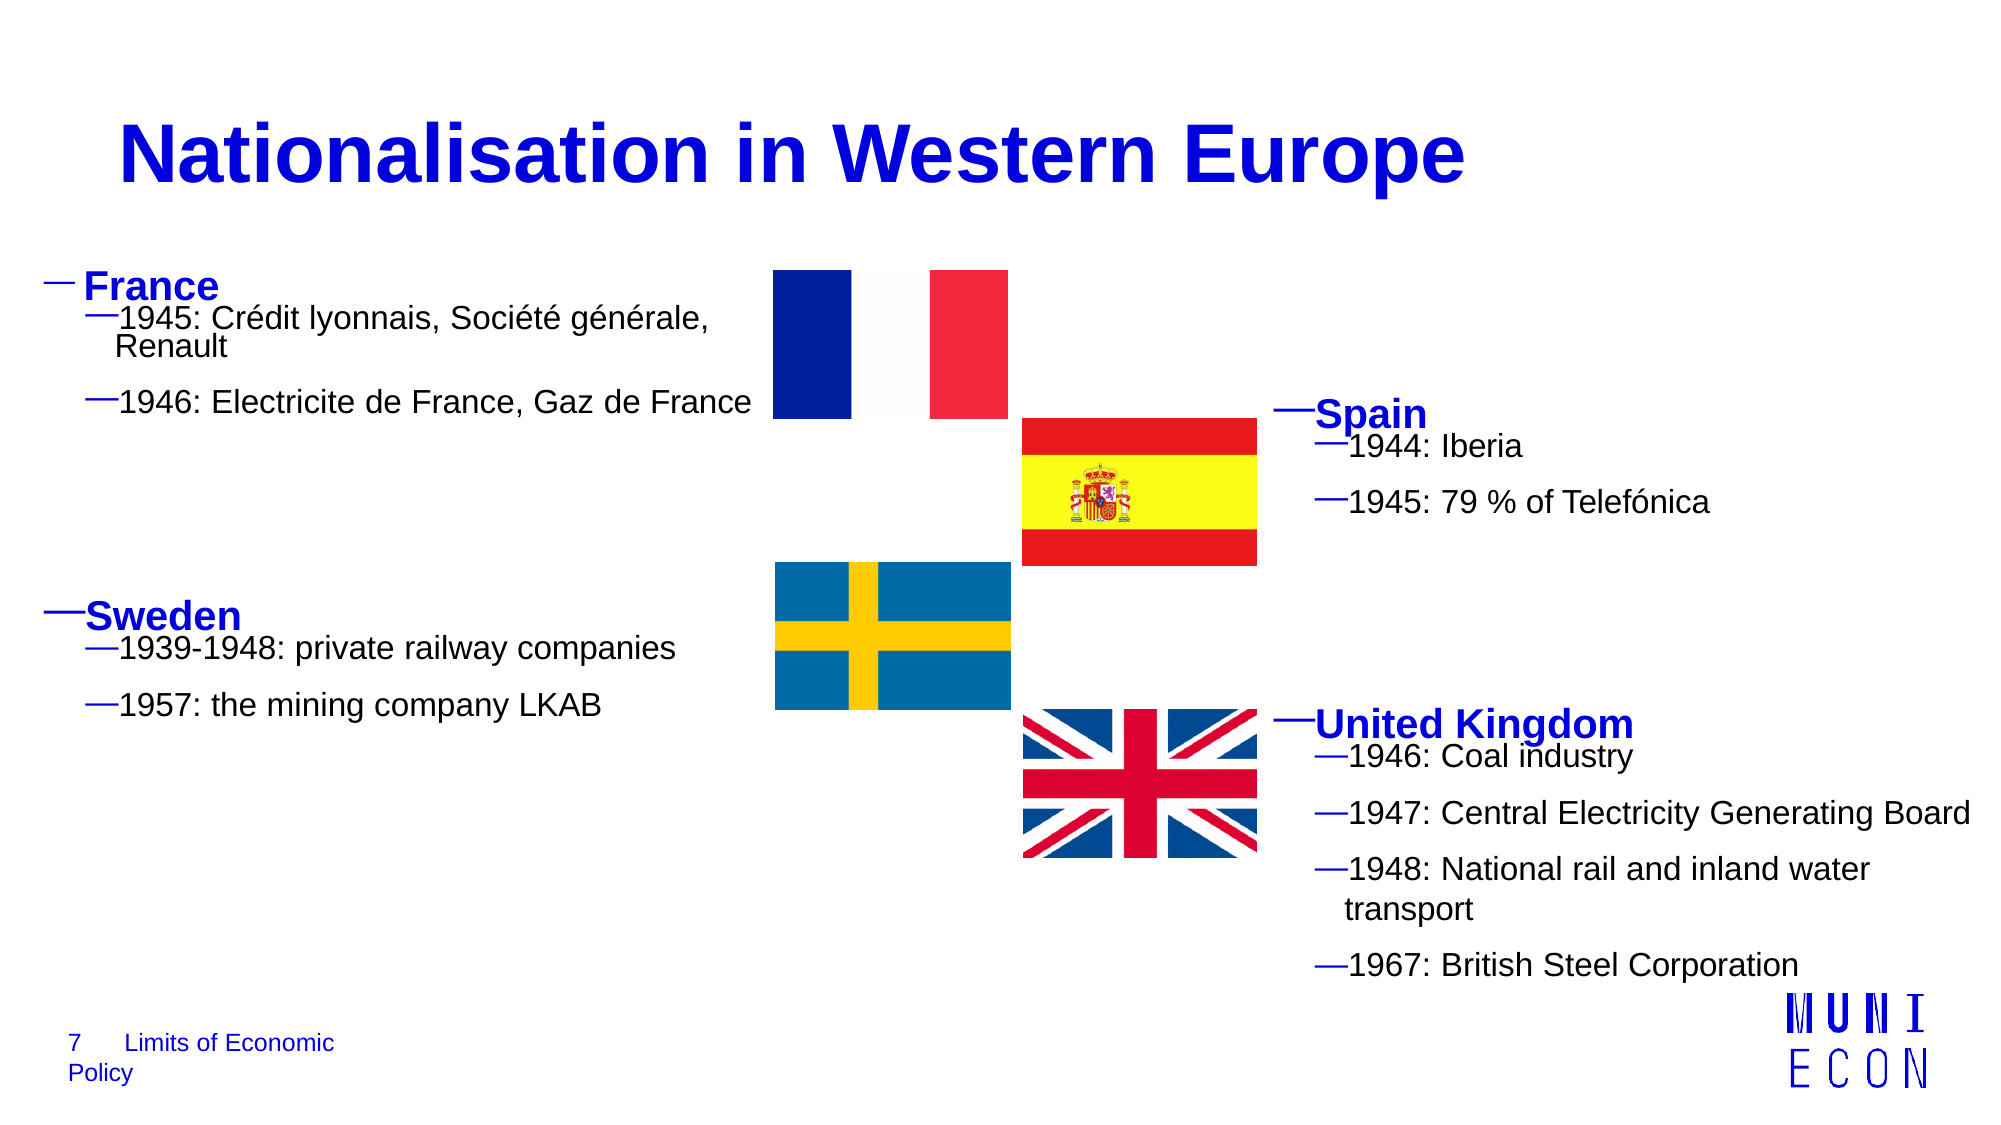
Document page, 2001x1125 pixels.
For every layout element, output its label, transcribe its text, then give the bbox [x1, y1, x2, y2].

picture [1787, 993, 1812, 1033]
picture [1866, 993, 1887, 1033]
picture [775, 562, 1012, 711]
picture [1022, 709, 1258, 858]
picture [1829, 1048, 1848, 1088]
text_box France 1945: Crédit lyonnais, Société générale, Renault 1946: Electricite de France, Gaz de France Sweden 1939-1948: private railway companies 1957: the mining company LKAB [41, 269, 771, 817]
picture [1867, 1048, 1887, 1088]
picture [1828, 993, 1848, 1033]
text_box Spain 1944: Iberia 1945: 79 % of Telefónica United Kingdom 1946: Coal industry 1947: Central Electricity Generating Board 1948: National rail and inland water transport 1967: British Steel Corporation [1271, 244, 1975, 984]
title Nationalisation in Western Europe [116, 97, 1473, 287]
picture [773, 270, 1008, 419]
picture [1905, 1048, 1926, 1088]
slide_number 7 Limits of Economic Policy [61, 1027, 404, 1125]
picture [1022, 418, 1257, 567]
